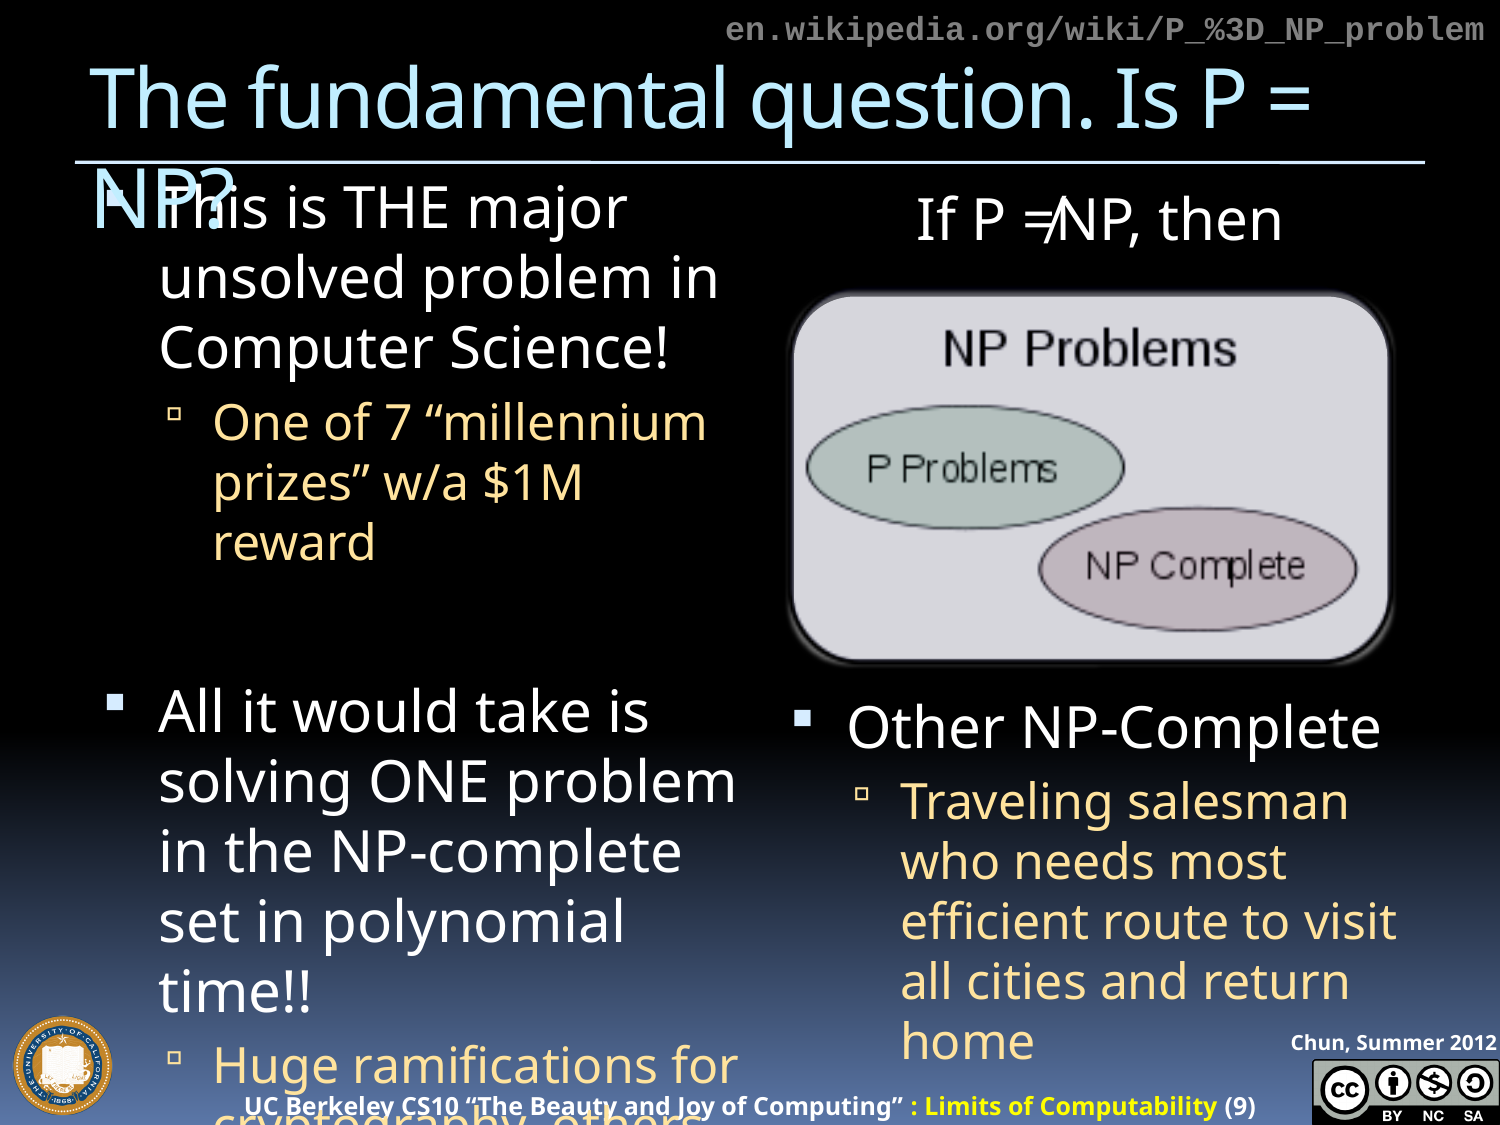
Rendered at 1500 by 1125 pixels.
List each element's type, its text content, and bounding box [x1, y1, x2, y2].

picture [1312, 1059, 1500, 1125]
picture [12, 1015, 113, 1116]
title The fundamental question. Is P = NP? [75, 55, 1425, 163]
list If P ≠NP, then Other NP-Complete Traveling salesman who needs most efficient route to visit all cities and return home [763, 174, 1427, 255]
list If P ≠NP, then Other NP-Complete Traveling salesman who needs most efficient route to visit all cities and return home [763, 697, 1427, 1046]
text_box en.wikipedia.org/wiki/P_%3D_NP_problem [0, 0, 1500, 55]
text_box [761, 262, 1422, 688]
list This is THE major unsolved problem in Computer Science! One of 7 “millennium prizes” w/a $1M reward All it would take is solving ONE problem in the NP-complete set in polynomial time!! Huge ramifications for cryptography, others [75, 163, 763, 1034]
